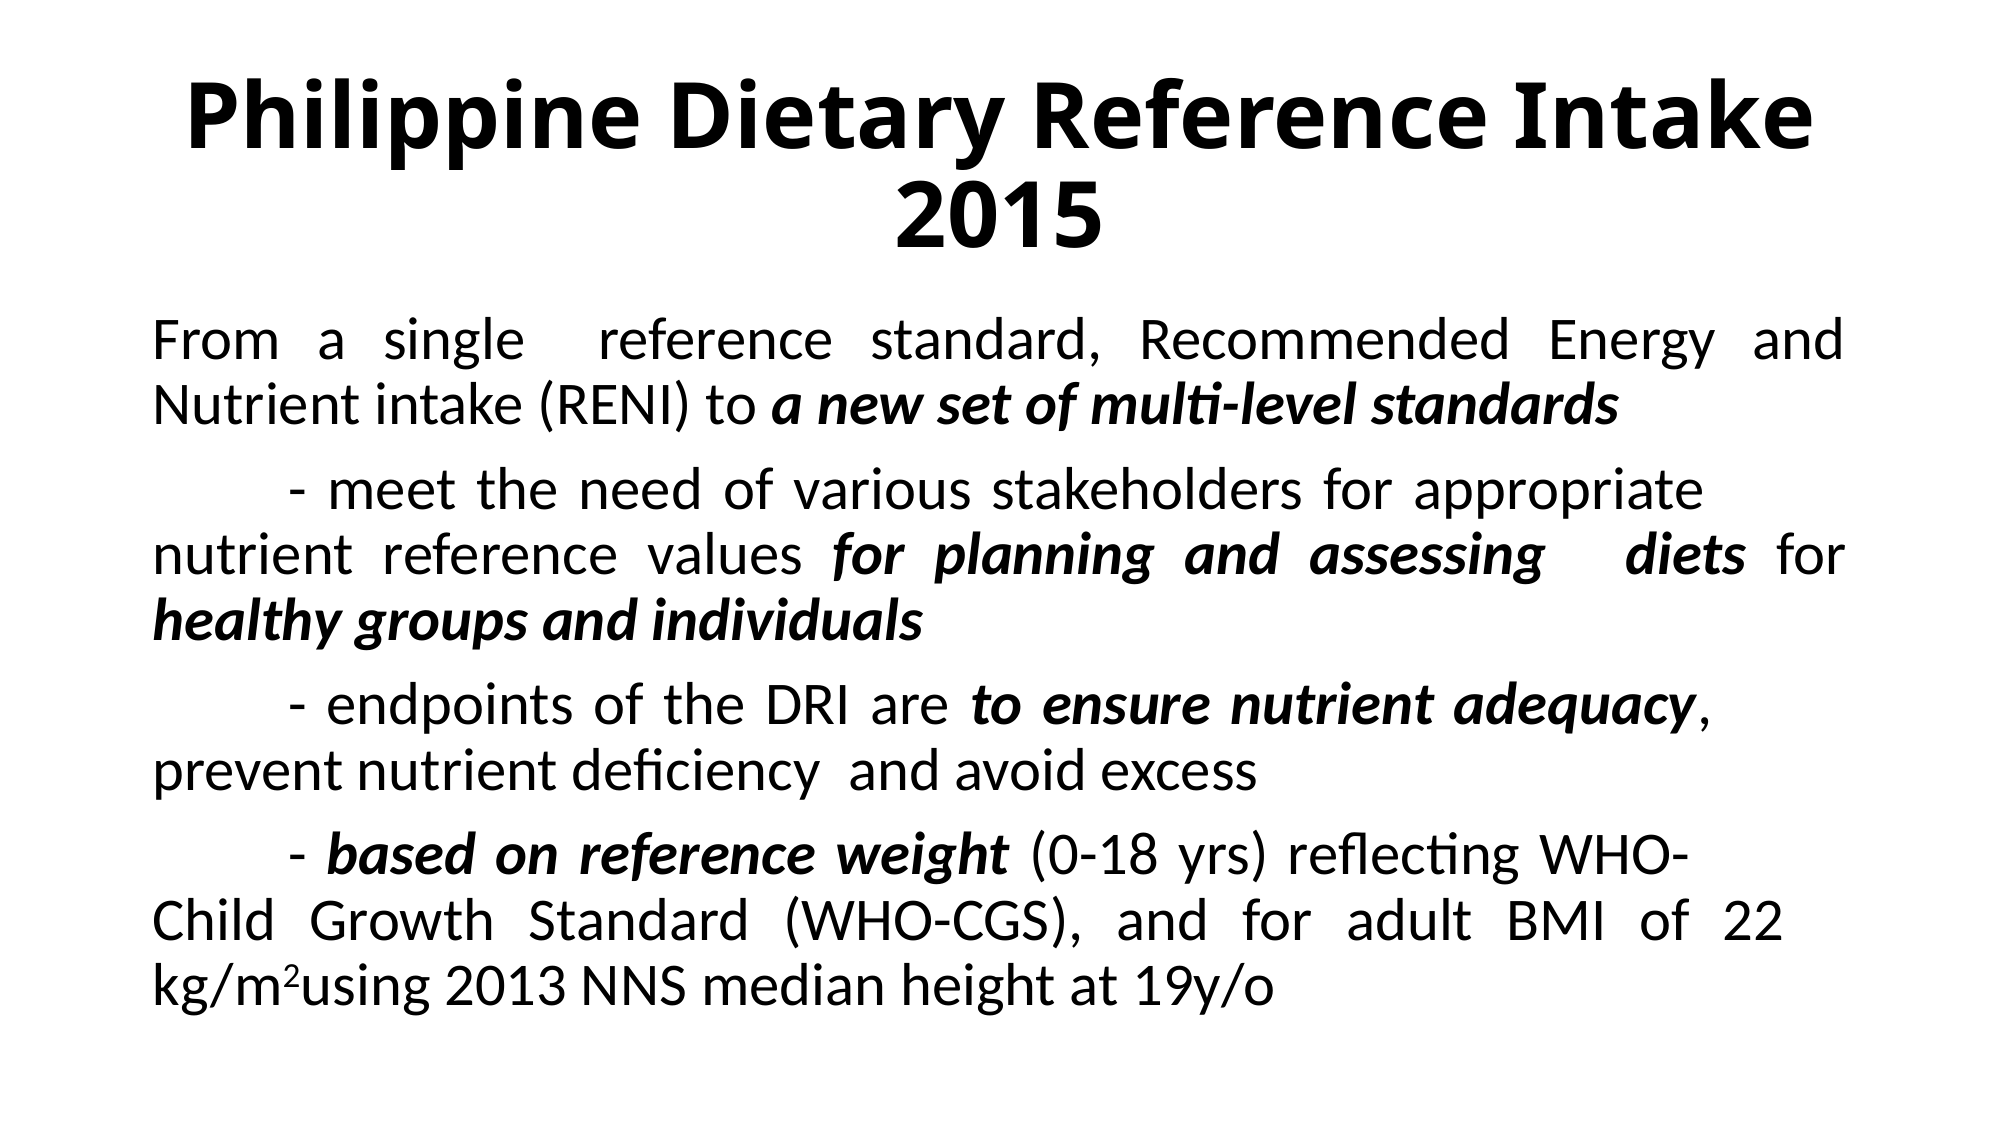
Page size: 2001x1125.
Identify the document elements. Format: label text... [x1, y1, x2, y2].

list From a single reference standard, Recommended Energy and Nutrient intake (RENI) to a new set of multi-level standards - meet the need of various stakeholders for appropriate nutrient reference values for planning and assessing diets for healthy groups and individuals - endpoints of the DRI are to ensure nutrient adequacy, prevent nutrient deficiency and avoid excess - based on reference weight (0-18 yrs) reflecting WHO- Child Growth Standard (WHO-CGS), and for adult BMI of 22 kg/m2using 2013 NNS median height at 19y/o [137, 299, 1863, 1027]
title Philippine Dietary Reference Intake 2015 [137, 59, 1863, 278]
